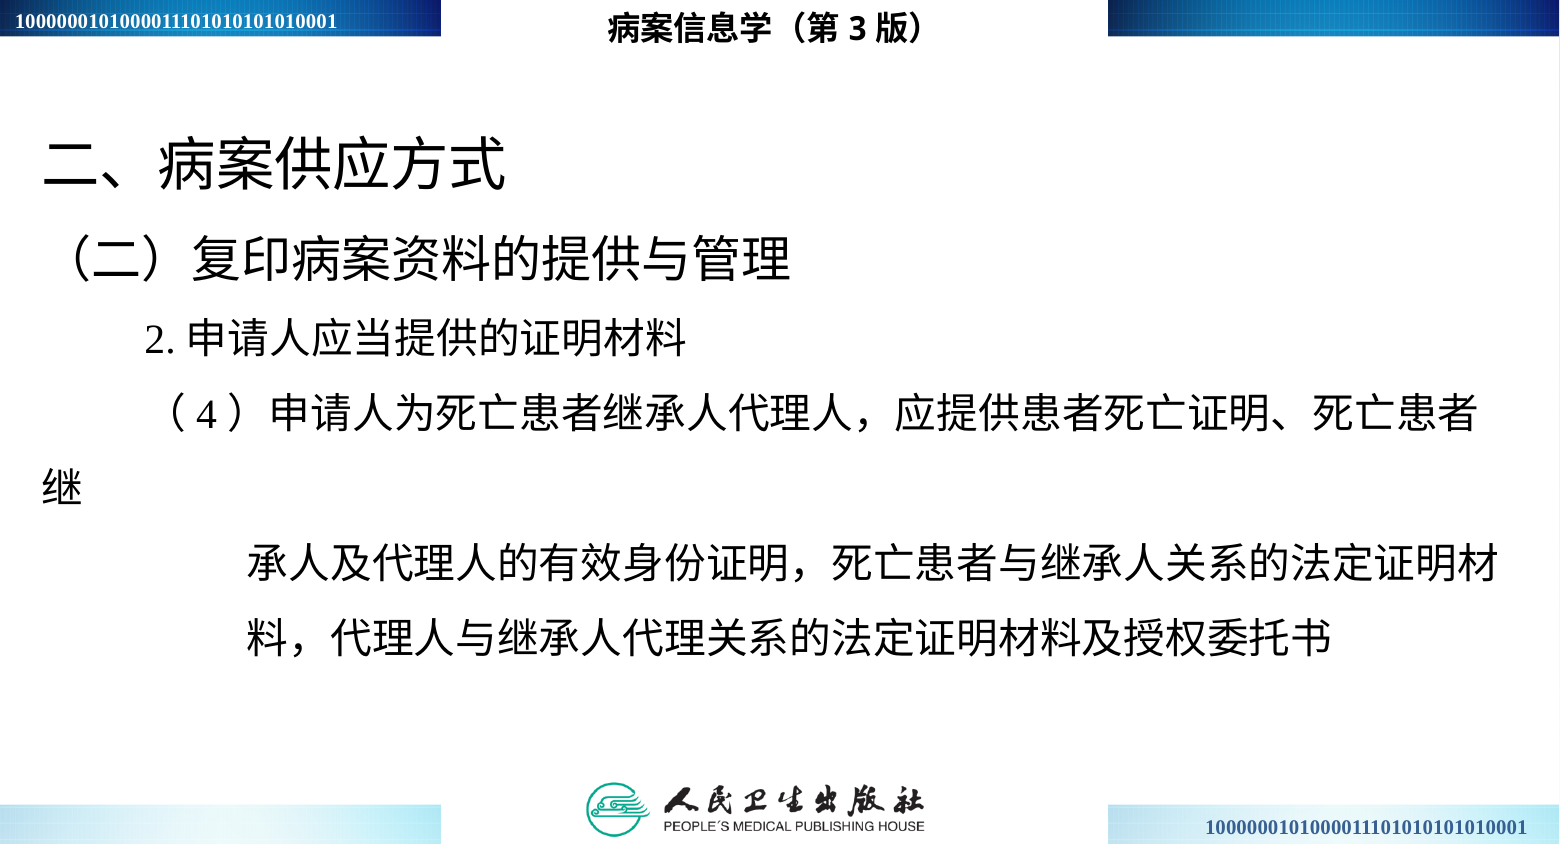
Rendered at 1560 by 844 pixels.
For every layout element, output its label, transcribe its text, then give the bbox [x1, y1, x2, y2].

picture [0, 805, 441, 844]
text_box 二、病案供应方式 （二）复印病案资料的提供与管理 2.申请人应当提供的证明材料 （4）申请人为死亡患者继承人代理人，应提供患者死亡证明、死亡患者继 承人及代理人的有效身份证明，死亡患者与继承人关系的法定证明材 料，代理人与继承人代理关系的法定证明材料及授权委托书 [26, 84, 1532, 670]
picture [0, 0, 440, 36]
picture [1108, 805, 1560, 844]
picture [565, 772, 945, 844]
picture [1109, 0, 1560, 36]
text_box 病案信息学（第3版） [440, 0, 1109, 72]
